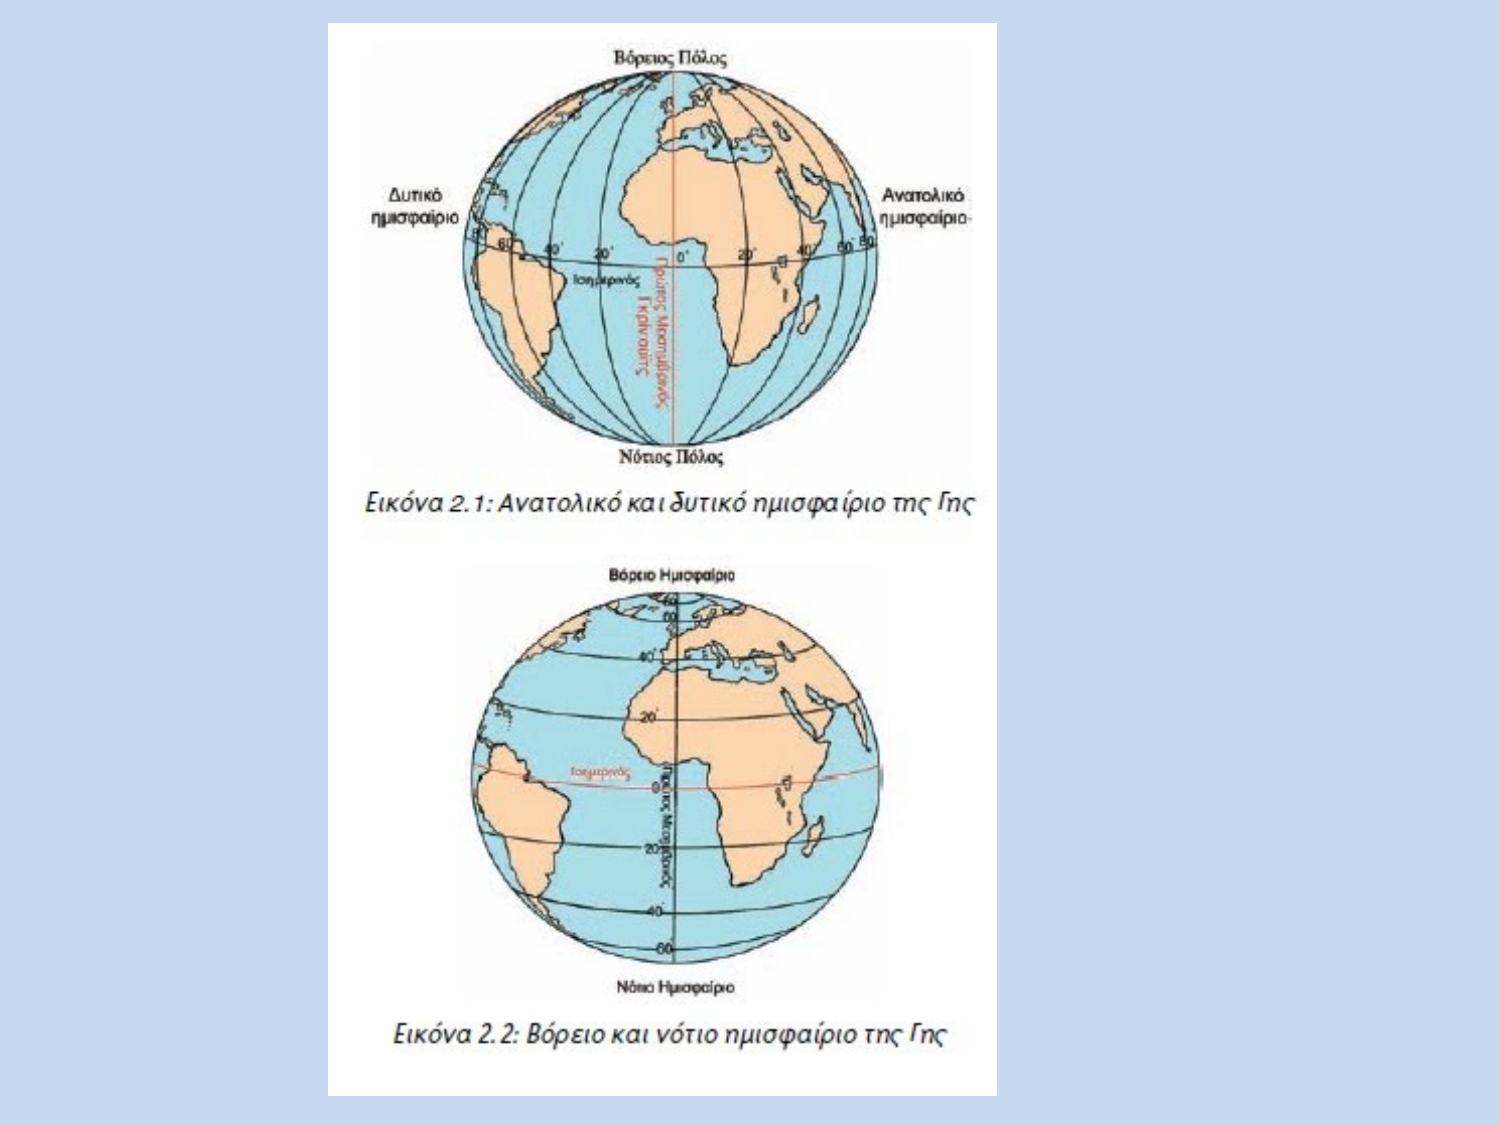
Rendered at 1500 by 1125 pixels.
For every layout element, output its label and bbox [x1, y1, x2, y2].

picture [327, 23, 997, 1097]
